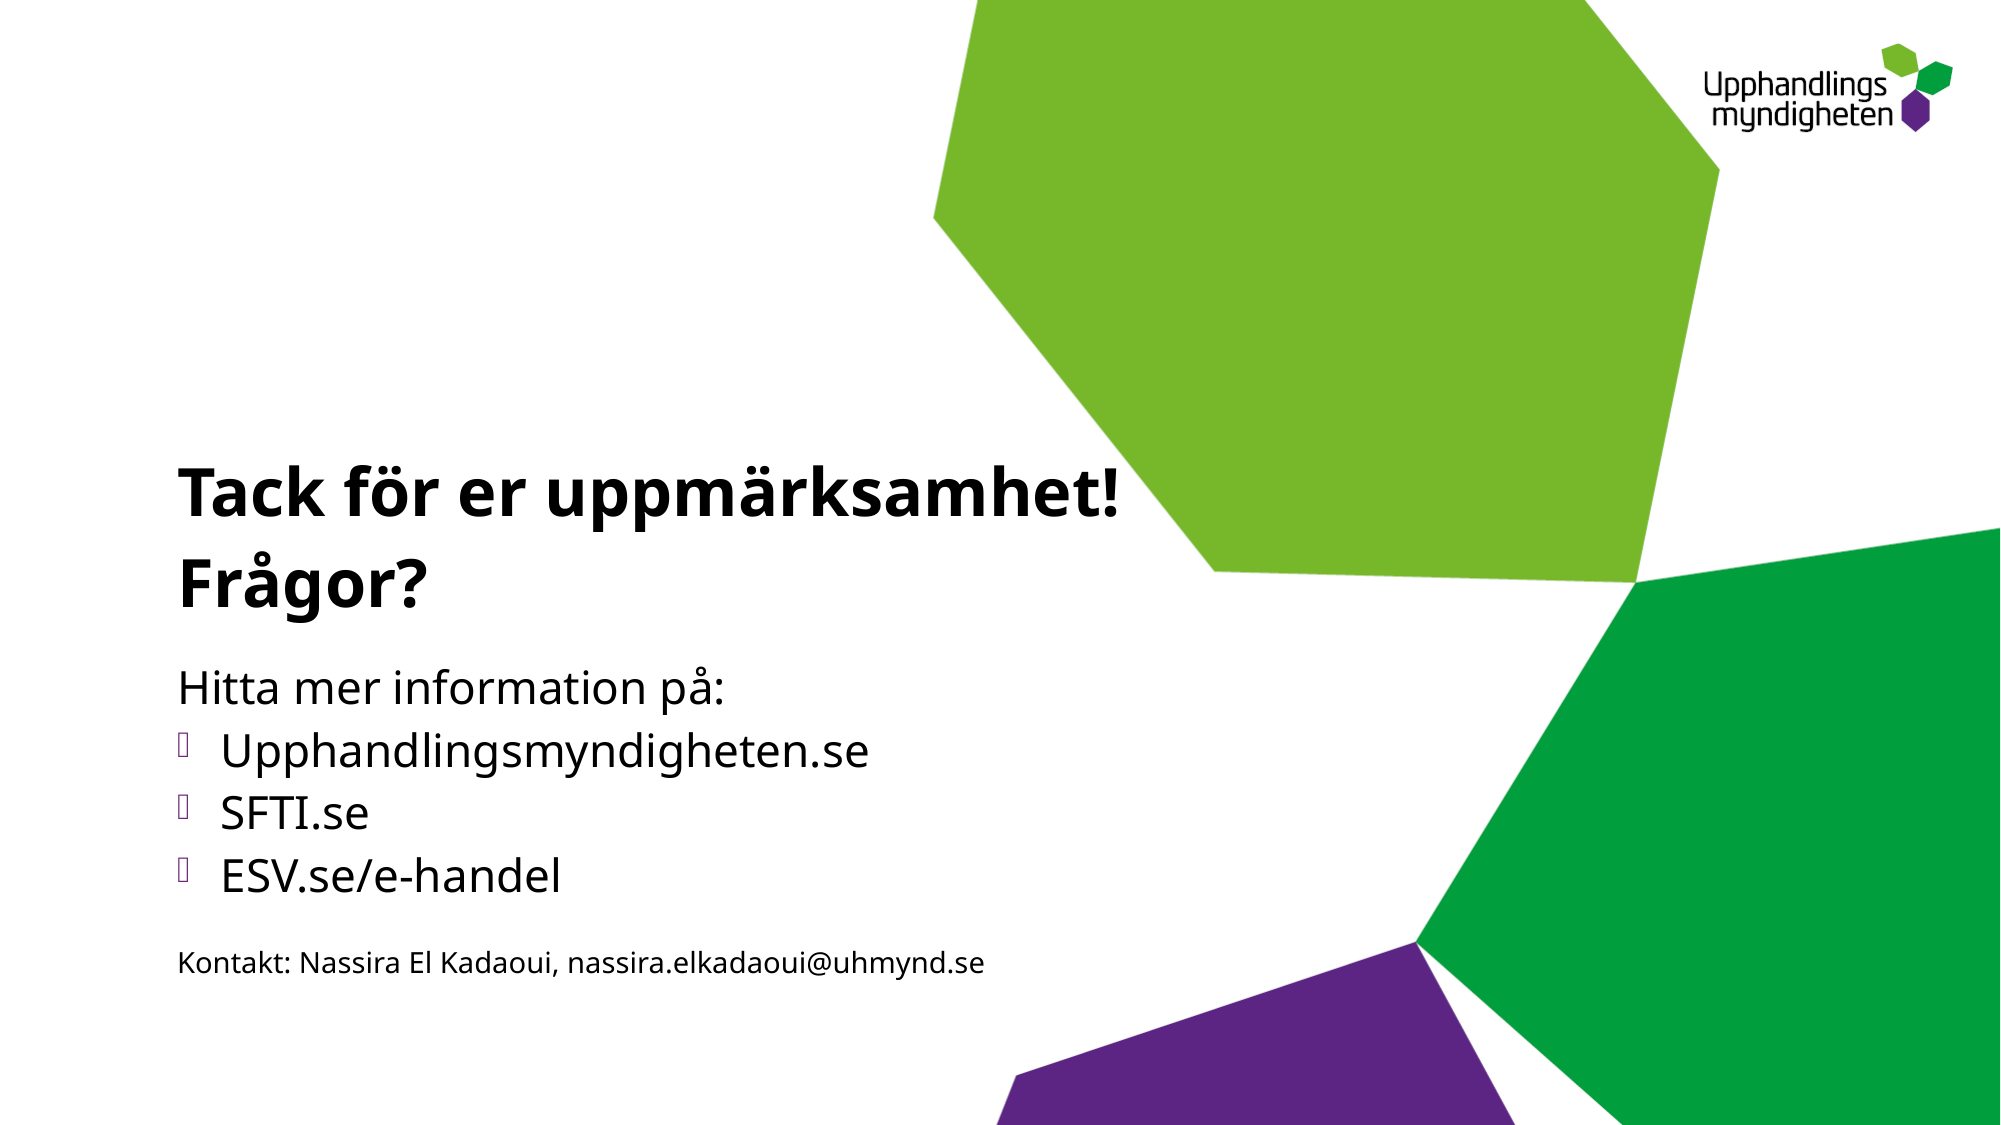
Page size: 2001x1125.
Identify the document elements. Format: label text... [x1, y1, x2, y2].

text_box Hitta mer information på: Upphandlingsmyndigheten.se SFTI.se ESV.se/e-handel [177, 650, 1105, 896]
picture [0, 0, 2001, 1125]
list Tack för er uppmärksamhet! Frågor? [177, 441, 1316, 621]
list Kontakt: Nassira El Kadaoui, nassira.elkadaoui@uhmynd.se [177, 939, 1316, 980]
